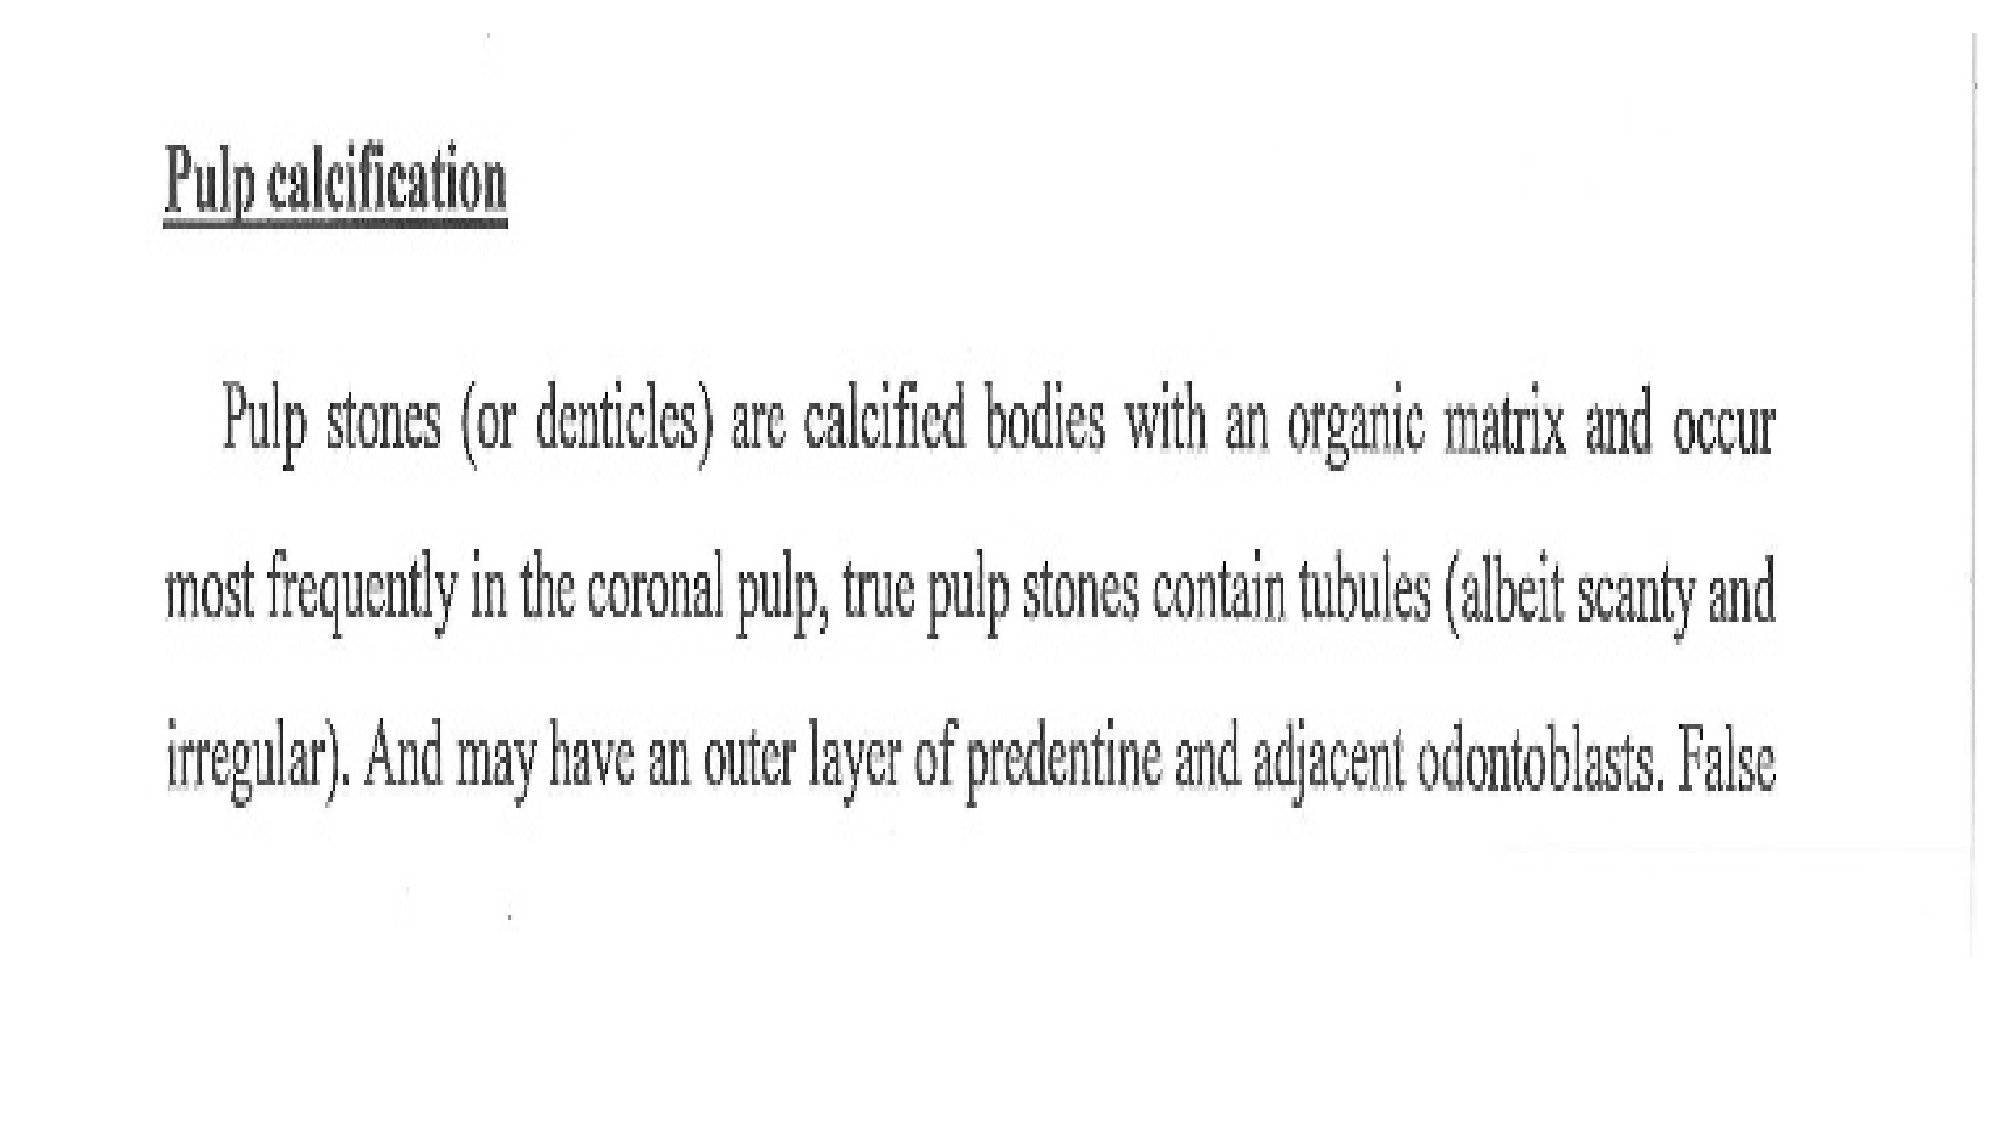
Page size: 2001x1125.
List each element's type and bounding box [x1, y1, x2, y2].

list [40, 33, 1978, 957]
